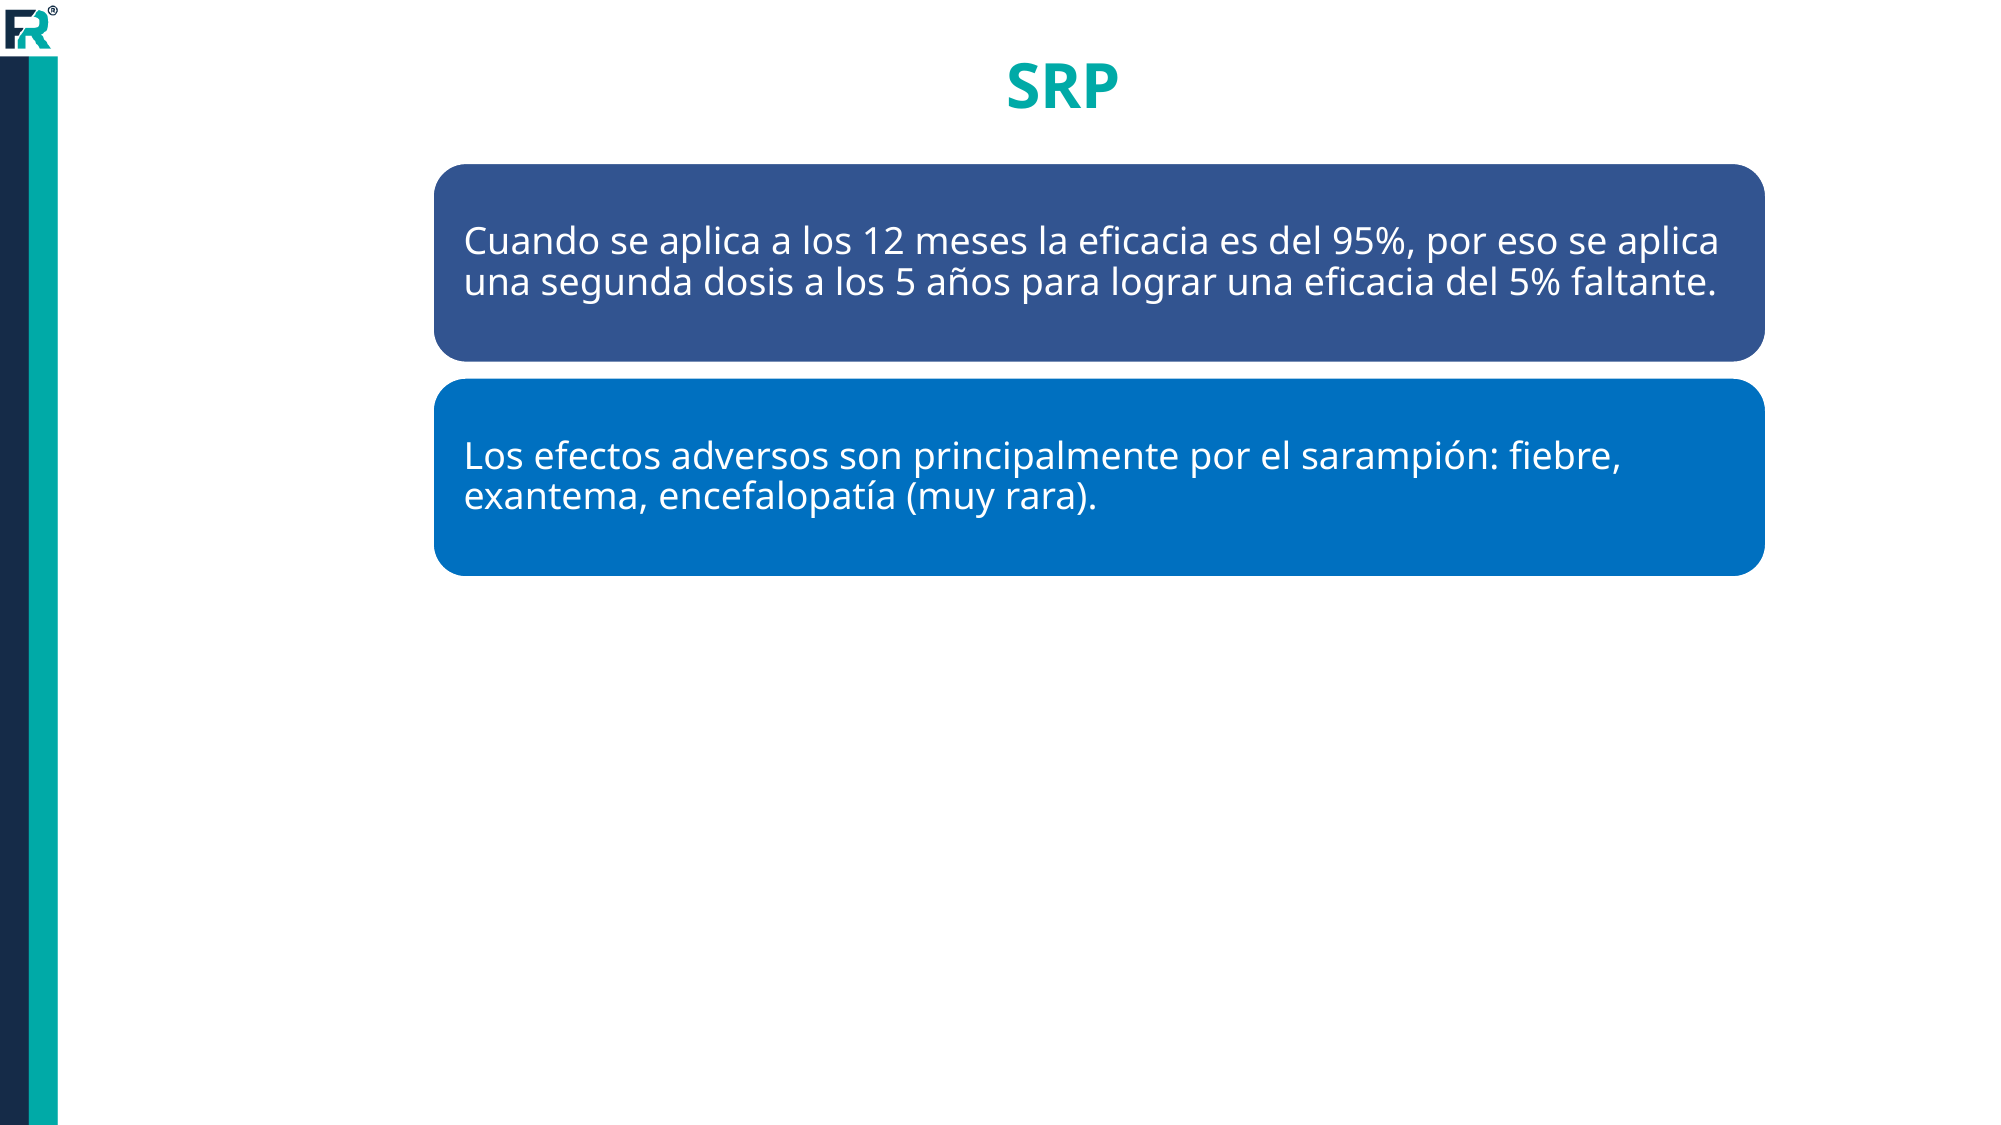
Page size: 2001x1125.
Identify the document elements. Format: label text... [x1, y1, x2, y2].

text_box SRP [573, 38, 1554, 111]
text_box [432, 111, 1767, 645]
picture [0, 0, 2001, 1125]
